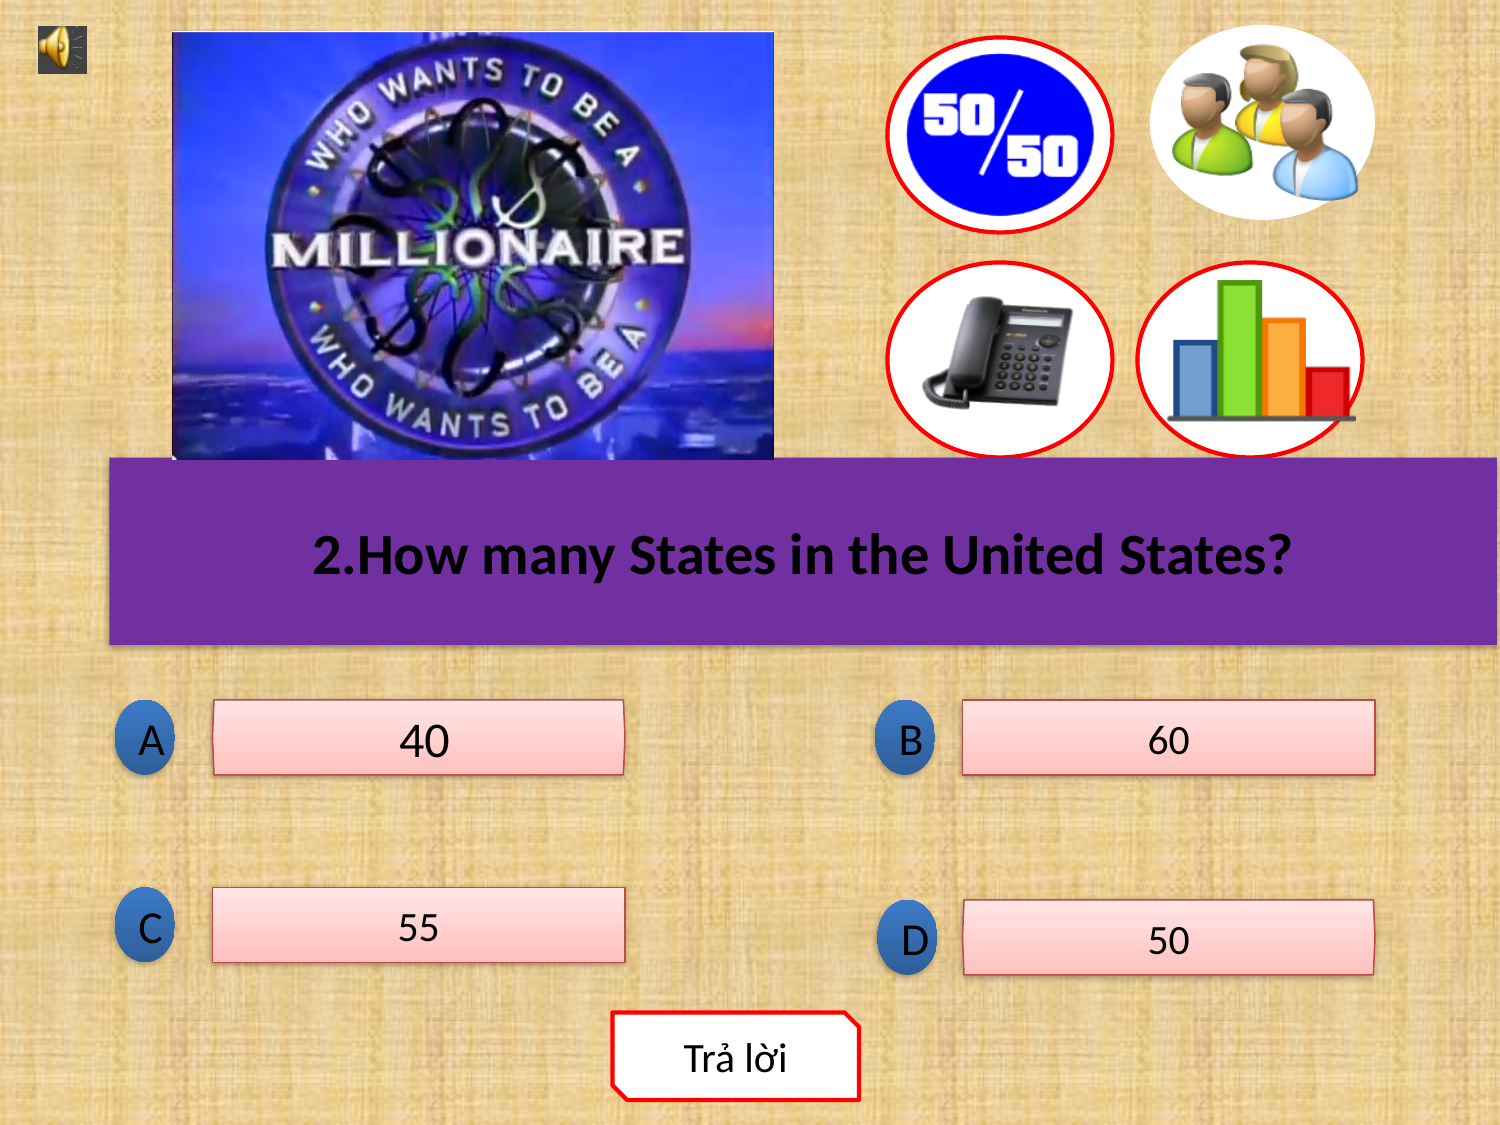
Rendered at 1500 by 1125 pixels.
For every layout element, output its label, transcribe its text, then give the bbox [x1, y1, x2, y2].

text_box 40 [211, 699, 626, 776]
text_box 60 [962, 699, 1376, 776]
text_box A [114, 699, 175, 775]
text_box D [877, 899, 938, 975]
text_box 50 [961, 899, 1376, 976]
text_box C [114, 887, 175, 963]
picture [0, 0, 1500, 1125]
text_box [1149, 24, 1376, 221]
text_box Trả lời [610, 1010, 862, 1103]
text_box 55 [212, 887, 626, 963]
text_box B [874, 699, 935, 775]
text_box 2.How many States in the United States? [109, 457, 1497, 645]
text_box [887, 262, 1113, 458]
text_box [1137, 262, 1363, 458]
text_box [887, 37, 1113, 233]
